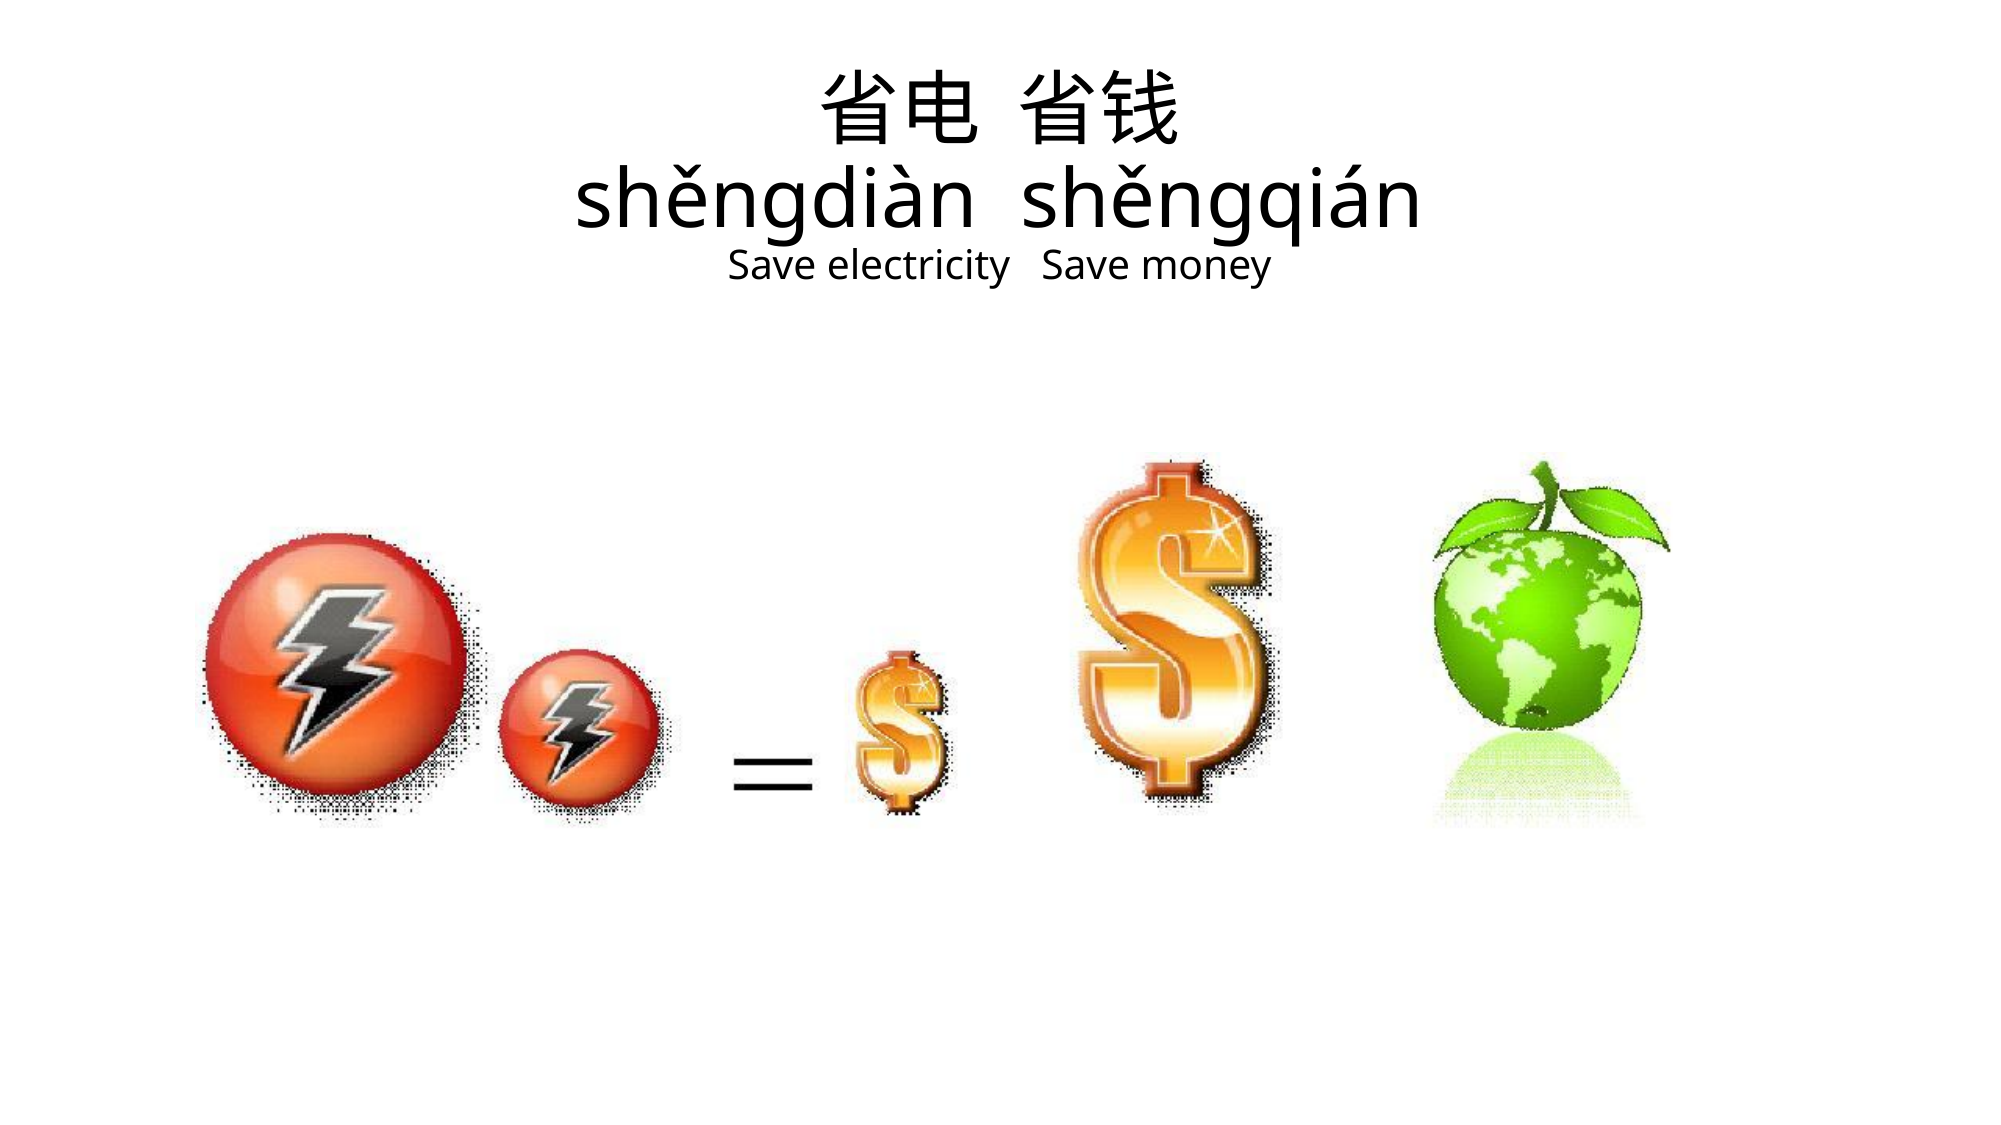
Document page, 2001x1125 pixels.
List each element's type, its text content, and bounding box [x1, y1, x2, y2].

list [195, 452, 1805, 861]
title 省电 省钱 shěngdiàn shěngqián Save electricity Save money [137, 59, 1863, 396]
